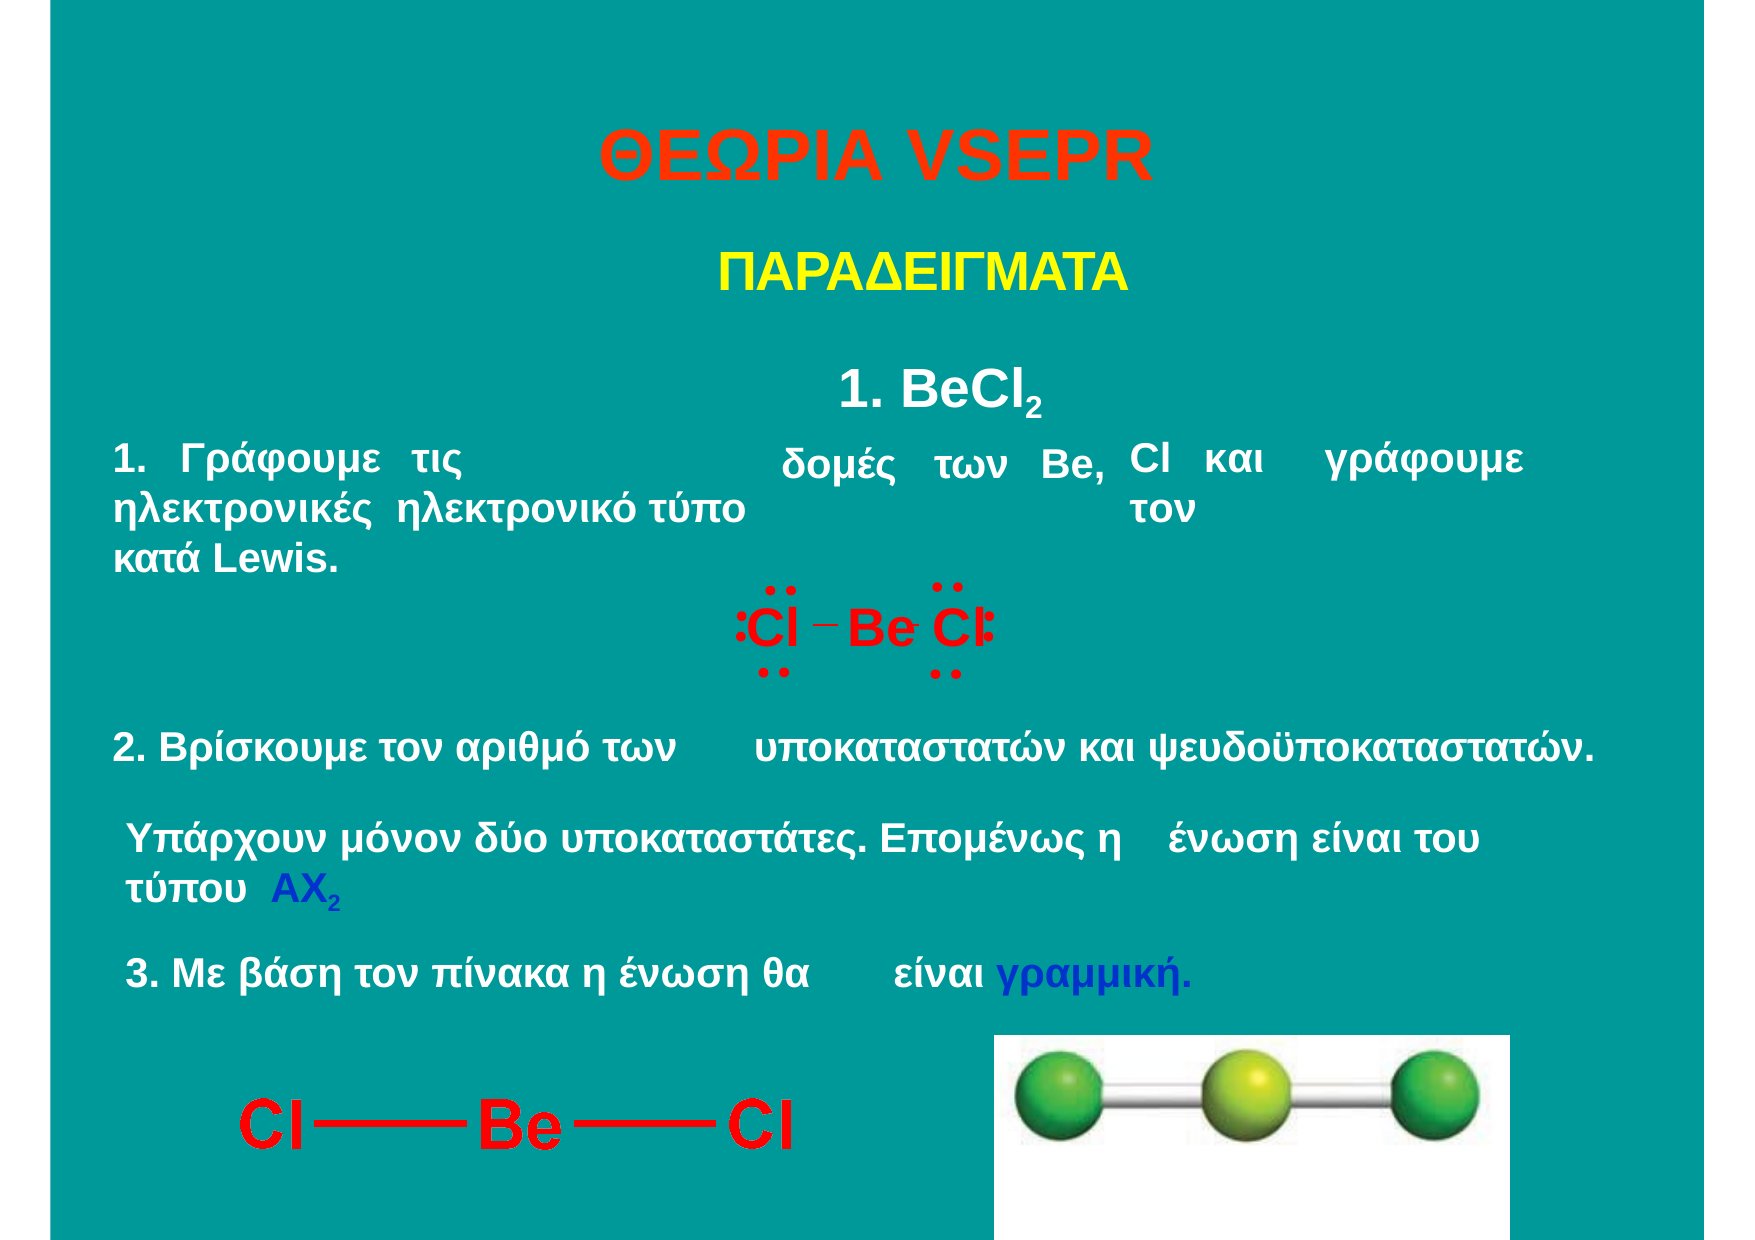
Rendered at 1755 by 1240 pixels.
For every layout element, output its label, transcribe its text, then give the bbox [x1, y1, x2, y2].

picture [240, 1098, 302, 1150]
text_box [735, 631, 746, 642]
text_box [785, 585, 797, 596]
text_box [984, 610, 995, 622]
text_box 1. BeCl2 δομές των Be, [774, 335, 1106, 488]
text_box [983, 631, 994, 642]
picture [994, 1034, 1510, 1240]
picture [729, 1098, 791, 1150]
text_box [736, 610, 747, 622]
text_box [950, 669, 962, 680]
text_box ΠΑΡΑΔΕΙΓΜΑΤΑ [714, 233, 1145, 302]
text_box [932, 581, 943, 592]
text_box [778, 667, 790, 678]
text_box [952, 581, 963, 592]
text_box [765, 585, 776, 596]
text_box Cl Be Cl Βρίσκουμε τον αριθμό των υποκαταστατών και ψευδοϋποκαταστατών. Υπάρχουν μόνον δύο υποκαταστάτες. Επομένως η ένωση είναι του τύπου ΑΧ2 Με βάση τον πίνακα η ένωση θα είναι γραμμική. [108, 589, 1606, 997]
text_box 1. Γράφουμε τις ηλεκτρονικές ηλεκτρονικό τύπο κατά Lewis. [110, 428, 753, 581]
text_box Cl και γράφουμε τον [1127, 428, 1620, 531]
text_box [930, 669, 941, 680]
title ΘΕΩΡΙΑ VSEPR [596, 104, 1159, 315]
picture [481, 1099, 562, 1151]
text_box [758, 667, 769, 678]
